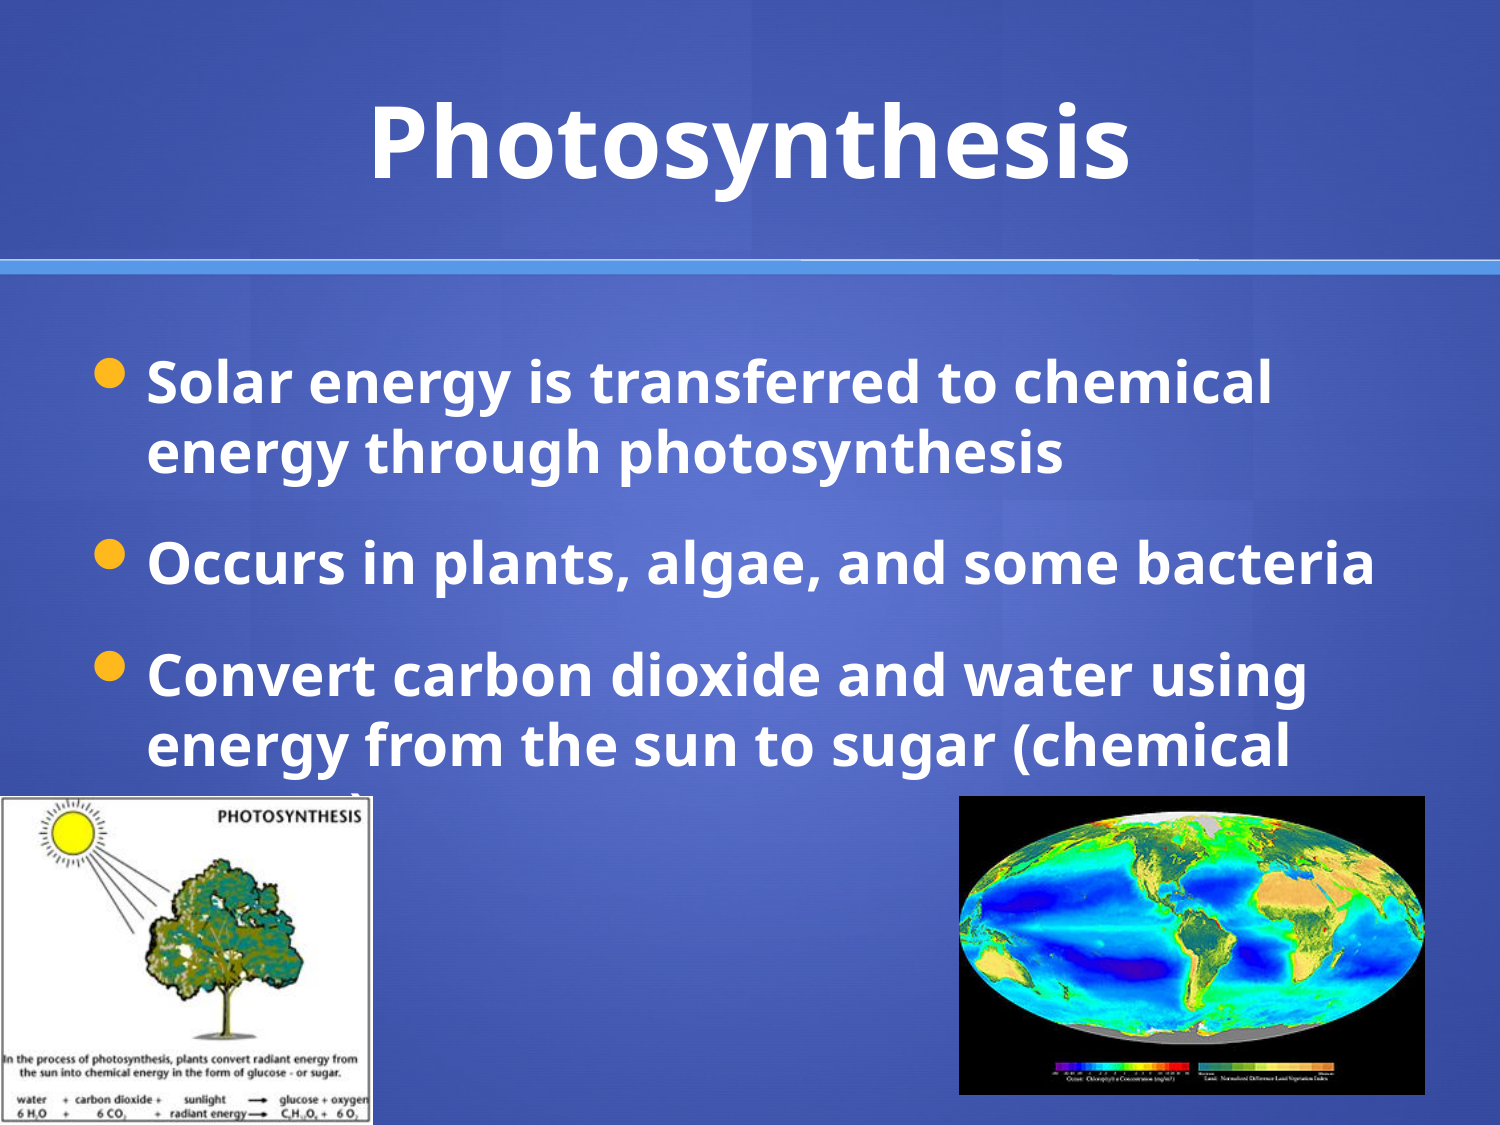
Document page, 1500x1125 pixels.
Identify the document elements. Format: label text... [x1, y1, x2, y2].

picture [958, 795, 1426, 1096]
picture [0, 795, 374, 1125]
title Photosynthesis [75, 45, 1425, 233]
list Solar energy is transferred to chemical energy through photosynthesis Occurs in plants, algae, and some bacteria Convert carbon dioxide and water using energy from the sun to sugar (chemical energy) [75, 337, 1425, 988]
